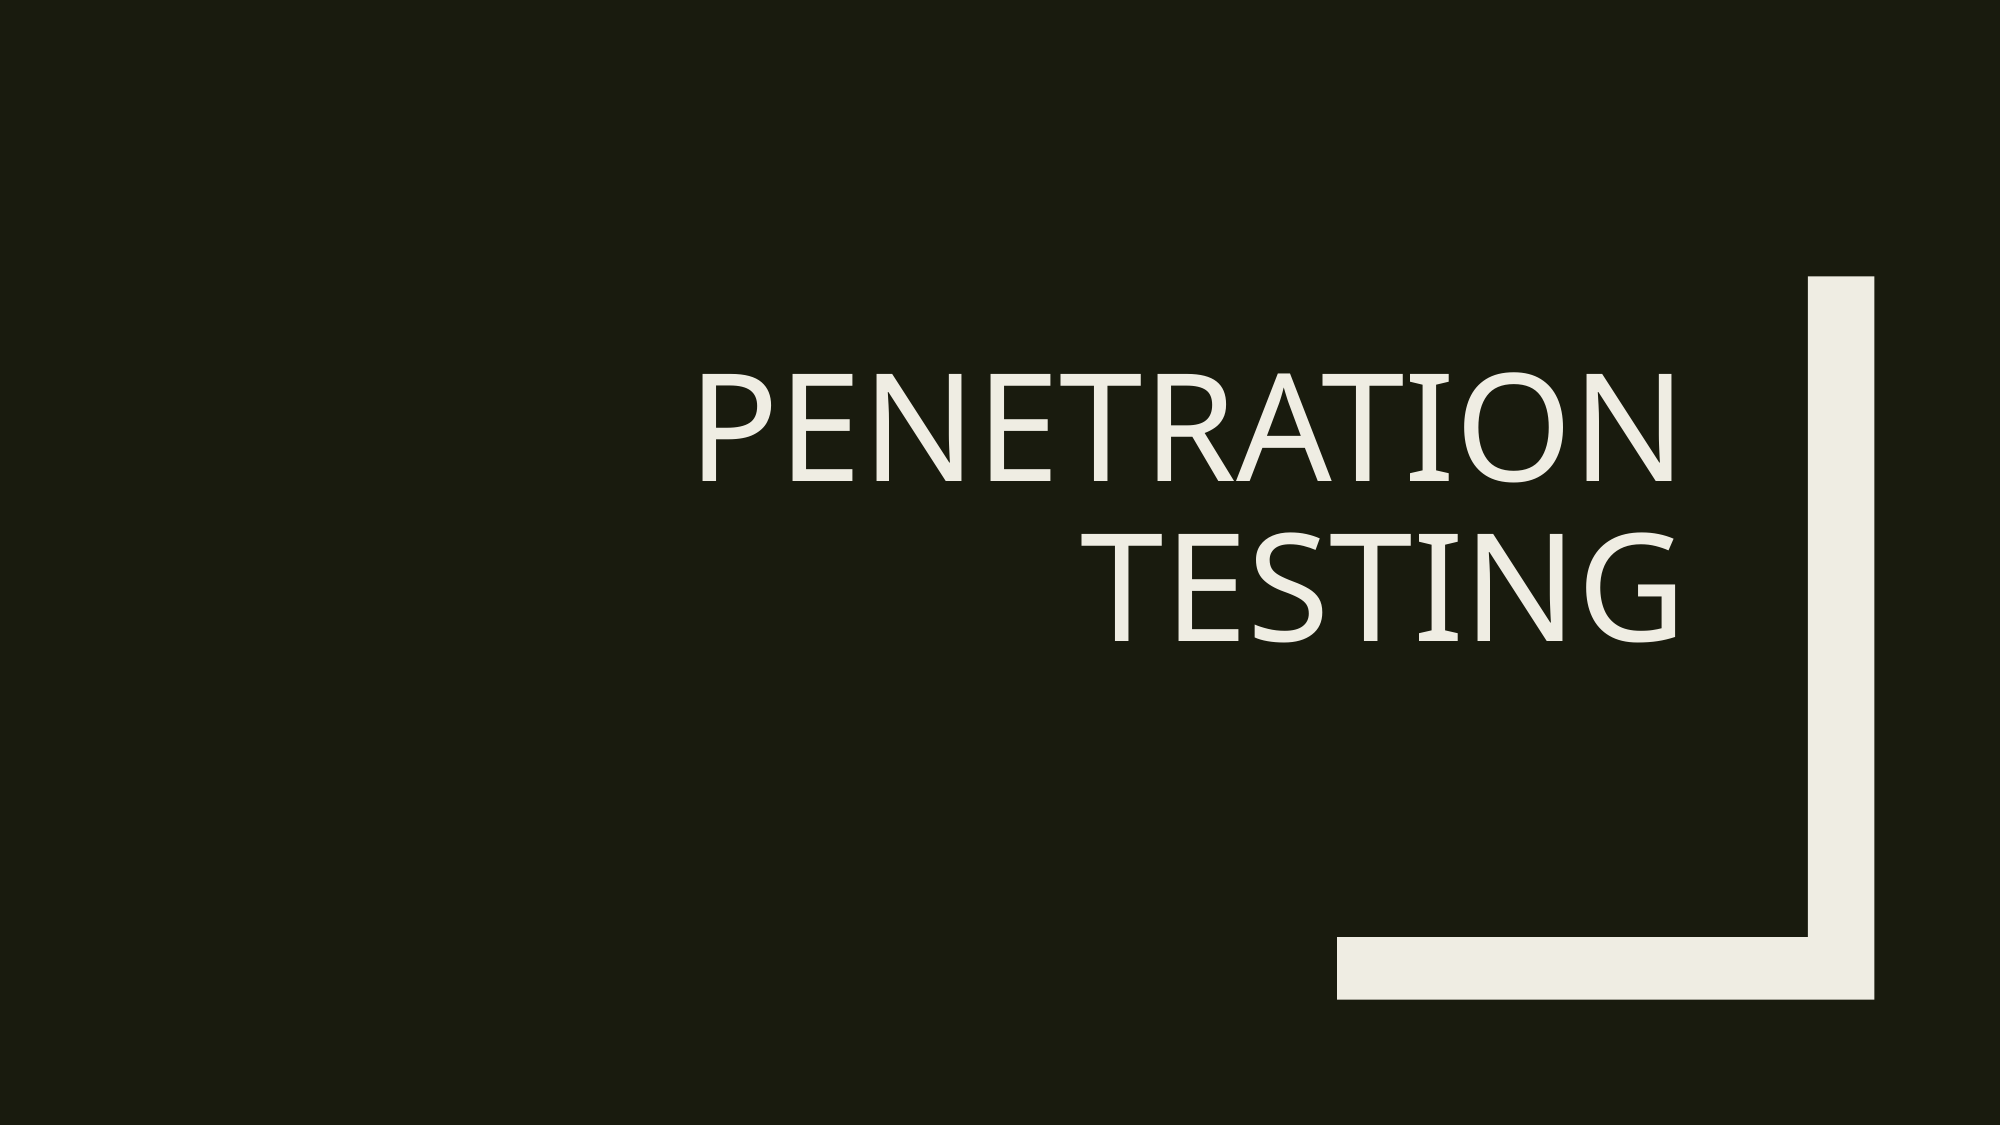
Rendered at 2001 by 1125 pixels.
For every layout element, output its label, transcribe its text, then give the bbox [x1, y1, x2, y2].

title Penetration Testing [125, 213, 1703, 682]
